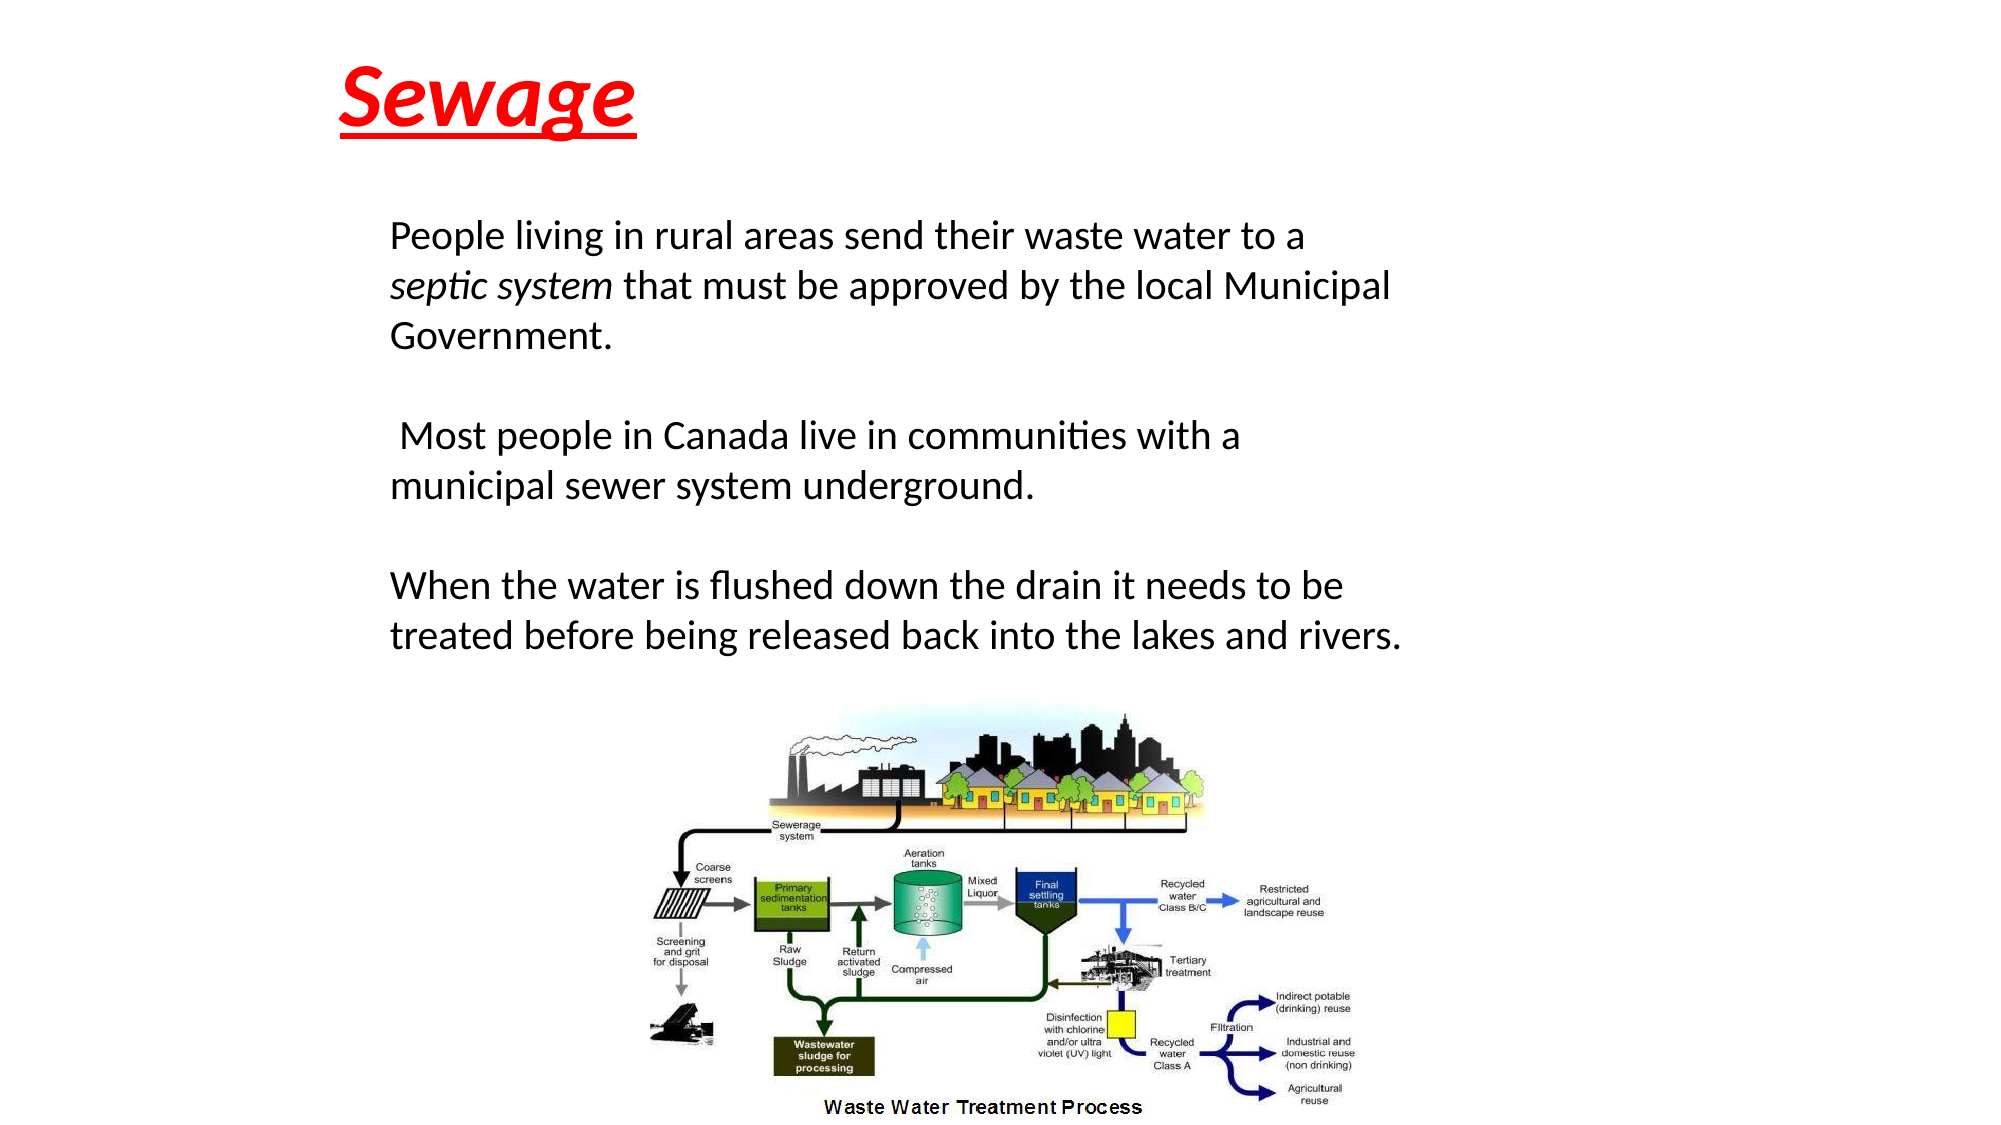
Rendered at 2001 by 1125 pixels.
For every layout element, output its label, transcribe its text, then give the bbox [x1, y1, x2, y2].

title Sewage [324, 3, 1675, 191]
text_box People living in rural areas send their waste water to a septic system that must be approved by the local Municipal Government. Most people in Canada live in communities with a municipal sewer system underground. When the water is flushed down the drain it needs to be treated before being released back into the lakes and rivers. [374, 200, 1425, 665]
picture [649, 687, 1359, 1125]
